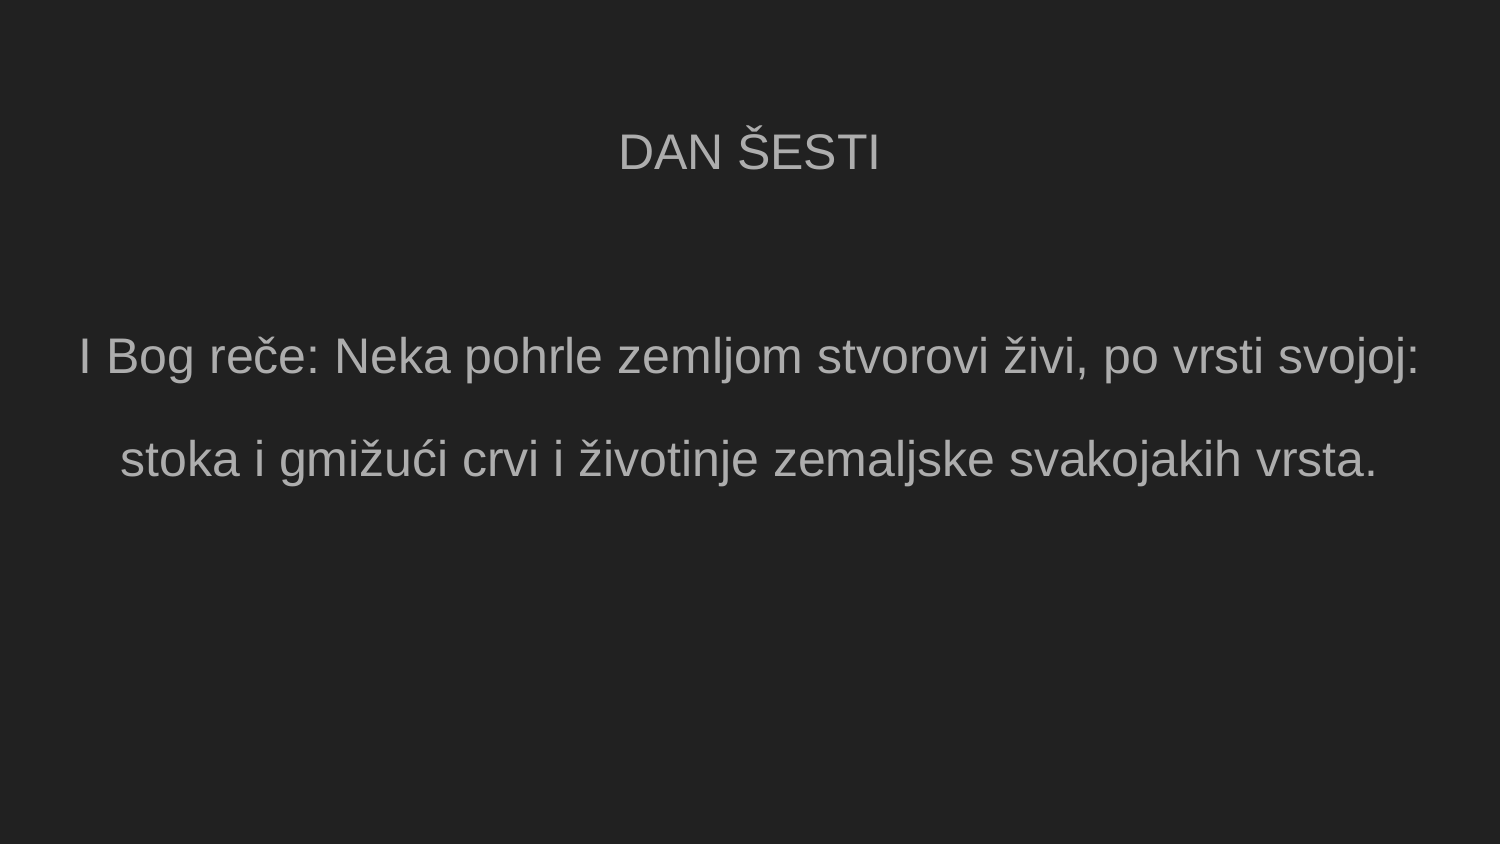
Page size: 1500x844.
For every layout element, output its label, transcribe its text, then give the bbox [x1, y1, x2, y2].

list DAN ŠESTI I Bog reče: Neka pohrle zemljom stvorovi živi, po vrsti svojoj: stoka i gmižući crvi i životinje zemaljske svakojakih vrsta. [51, 95, 1449, 750]
